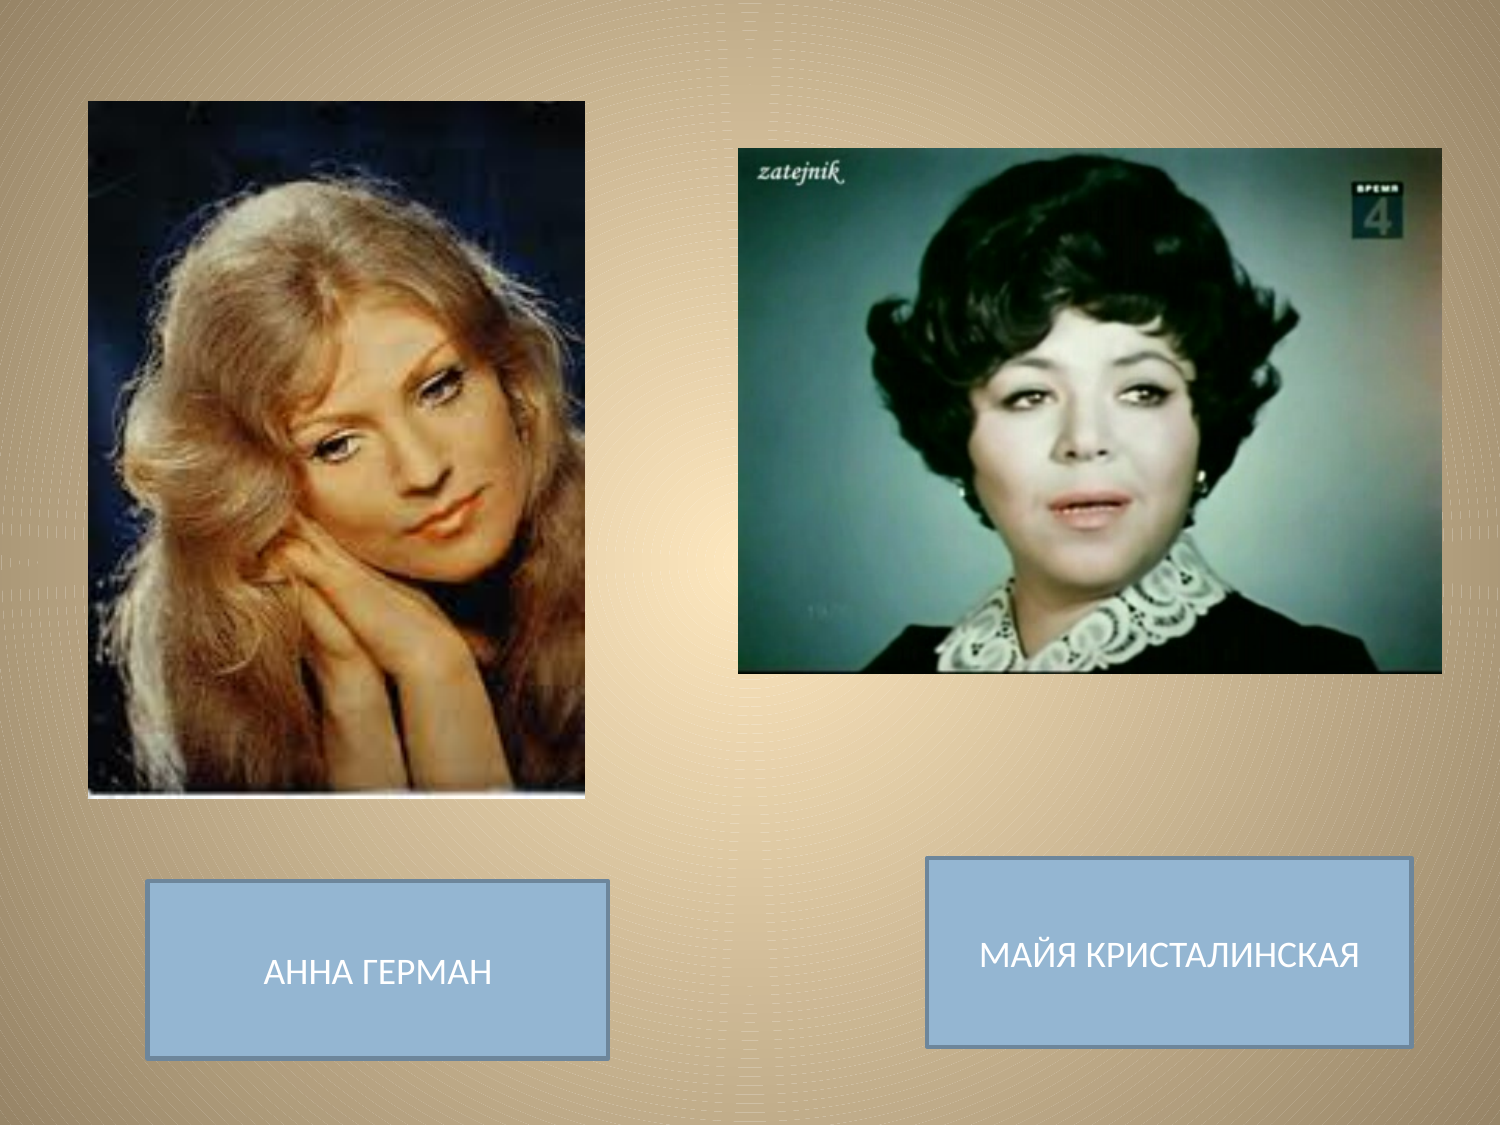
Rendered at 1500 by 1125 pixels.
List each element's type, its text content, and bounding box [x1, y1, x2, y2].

text_box АННА ГЕРМАН [145, 879, 610, 1061]
picture [88, 101, 585, 799]
text_box МАЙЯ КРИСТАЛИНСКАЯ [925, 856, 1414, 1049]
picture [737, 148, 1442, 675]
